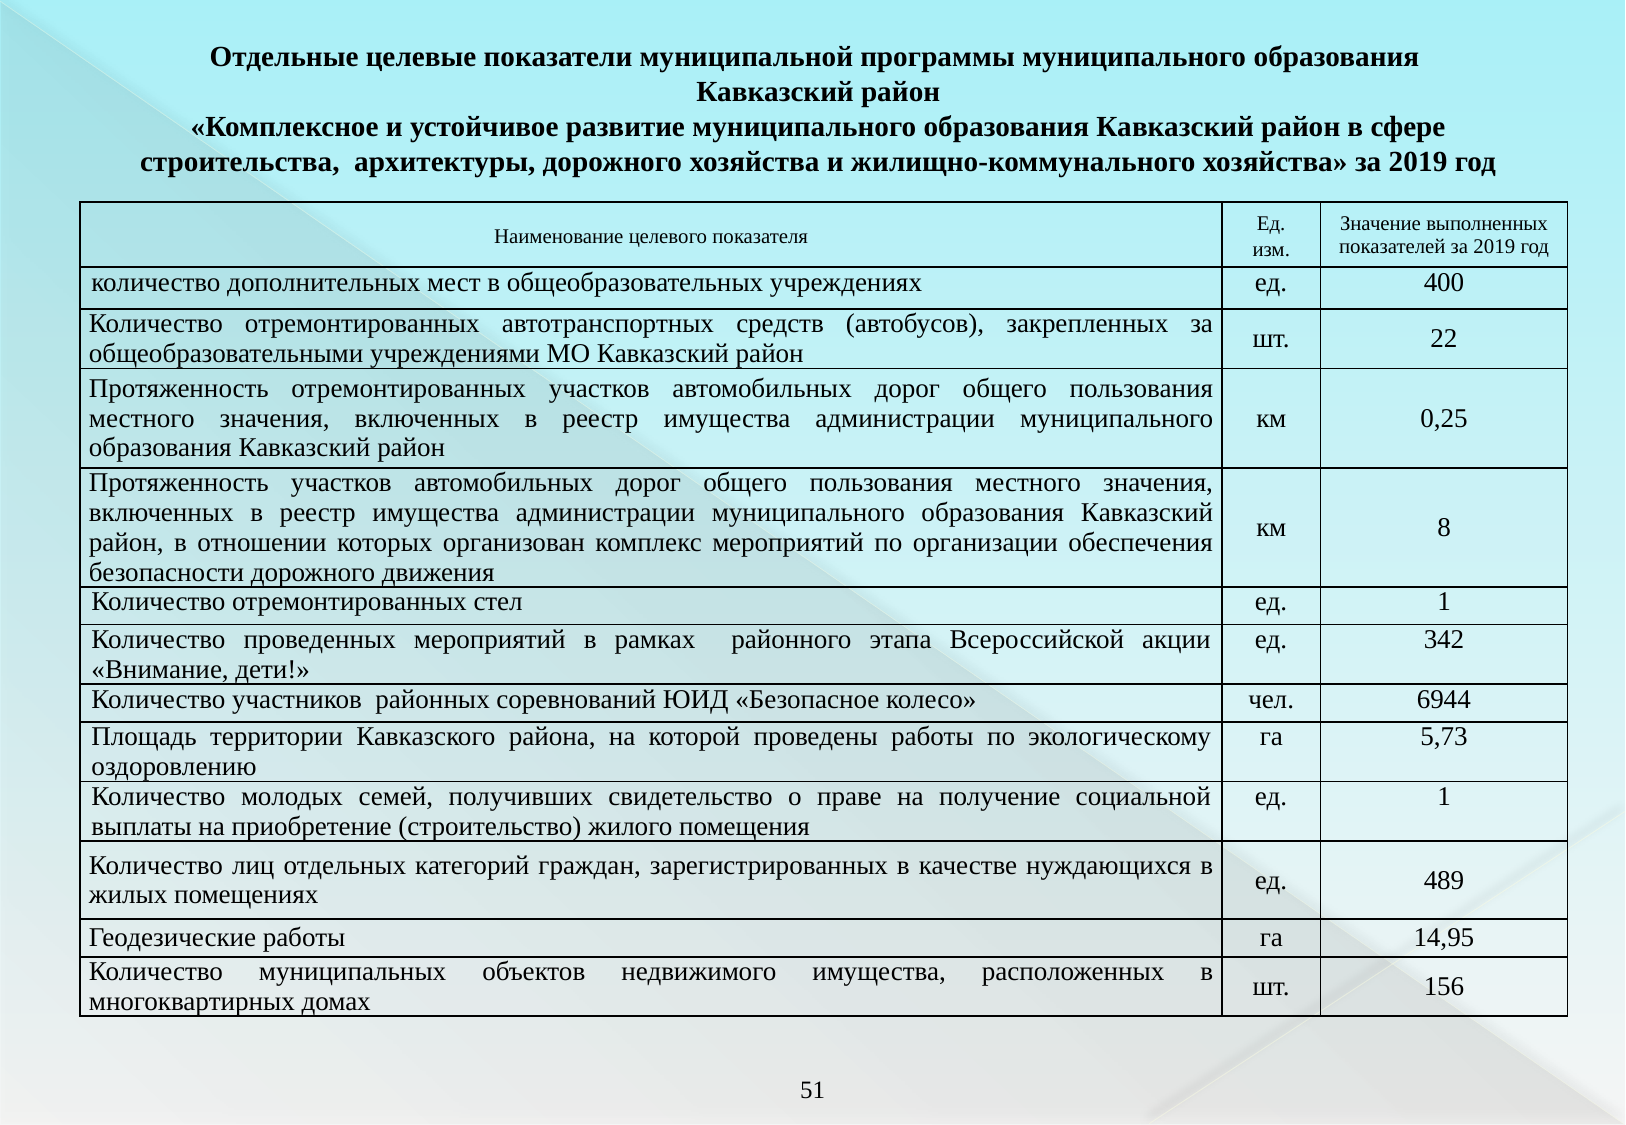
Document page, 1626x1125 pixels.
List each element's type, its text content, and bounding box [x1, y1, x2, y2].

table_cell 400 [1321, 268, 1567, 308]
table_cell 0,25 [1321, 369, 1567, 467]
table_cell Протяженность отремонтированных участков автомобильных дорог общего пользования местного значения, включенных в реестр имущества администрации муниципального образования Кавказский район [81, 369, 1221, 467]
table_cell га [1223, 723, 1320, 781]
table_cell 489 [1321, 842, 1567, 918]
table_cell ед. [1223, 842, 1320, 918]
table_cell ед. [1223, 782, 1320, 840]
table_cell 5,73 [1321, 723, 1567, 781]
table_cell га [1223, 920, 1320, 956]
table_cell 342 [1321, 625, 1567, 683]
table_cell 6944 [1321, 685, 1567, 721]
table_cell ед. [1223, 588, 1320, 624]
table_cell Количество лиц отдельных категорий граждан, зарегистрированных в качестве нуждающихся в жилых помещениях [81, 842, 1221, 918]
table_cell Количество отремонтированных автотранспортных средств (автобусов), закрепленных за общеобразовательными учреждениями МО Кавказский район [81, 310, 1221, 368]
table_cell количество дополнительных мест в общеобразовательных учреждениях [81, 268, 1221, 308]
table_cell ед. [1223, 625, 1320, 683]
table_cell 8 [1321, 469, 1567, 586]
table_header Значение выполненных показателей за 2019 год [1321, 203, 1567, 266]
table_cell Количество молодых семей, получивших свидетельство о праве на получение социальной выплаты на приобретение (строительство) жилого помещения [81, 782, 1221, 840]
table_cell ед. [1223, 268, 1320, 308]
table_cell км [1223, 469, 1320, 586]
table_cell шт. [1223, 958, 1320, 1015]
table_header Наименование целевого показателя [81, 203, 1221, 266]
table_cell Протяженность участков автомобильных дорог общего пользования местного значения, включенных в реестр имущества администрации муниципального образования Кавказский район, в отношении которых организован комплекс мероприятий по организации обеспечения безопасности дорожного движения [81, 469, 1221, 586]
table_cell км [1223, 369, 1320, 467]
table_cell Геодезические работы [81, 920, 1221, 956]
slide_number 50 [780, 1051, 845, 1112]
table_cell чел. [1223, 685, 1320, 721]
table_cell 1 [1321, 782, 1567, 840]
table_cell Количество муниципальных объектов недвижимого имущества, расположенных в многоквартирных домах [81, 958, 1221, 1015]
table_header Ед. изм. [1223, 203, 1320, 266]
table_cell 22 [1321, 310, 1567, 368]
table_cell Площадь территории Кавказского района, на которой проведены работы по экологическому оздоровлению [81, 723, 1221, 781]
table_cell Количество отремонтированных стел [81, 588, 1221, 624]
table_cell 1 [1321, 588, 1567, 624]
table_cell 14,95 [1321, 920, 1567, 956]
table_cell шт. [1223, 310, 1320, 368]
text_box Отдельные целевые показатели муниципальной программы муниципального образования Кавказский район «Комплексное и устойчивое развитие муниципального образования Кавказский район в сфере строительства, архитектуры, дорожного хозяйства и жилищно-коммунального хозяйства» за 2019 год [78, 28, 1559, 187]
table_cell Количество участников районных соревнований ЮИД «Безопасное колесо» [81, 685, 1221, 721]
table_cell Количество проведенных мероприятий в рамках районного этапа Всероссийской акции «Внимание, дети!» [81, 625, 1221, 683]
table_cell 156 [1321, 958, 1567, 1015]
